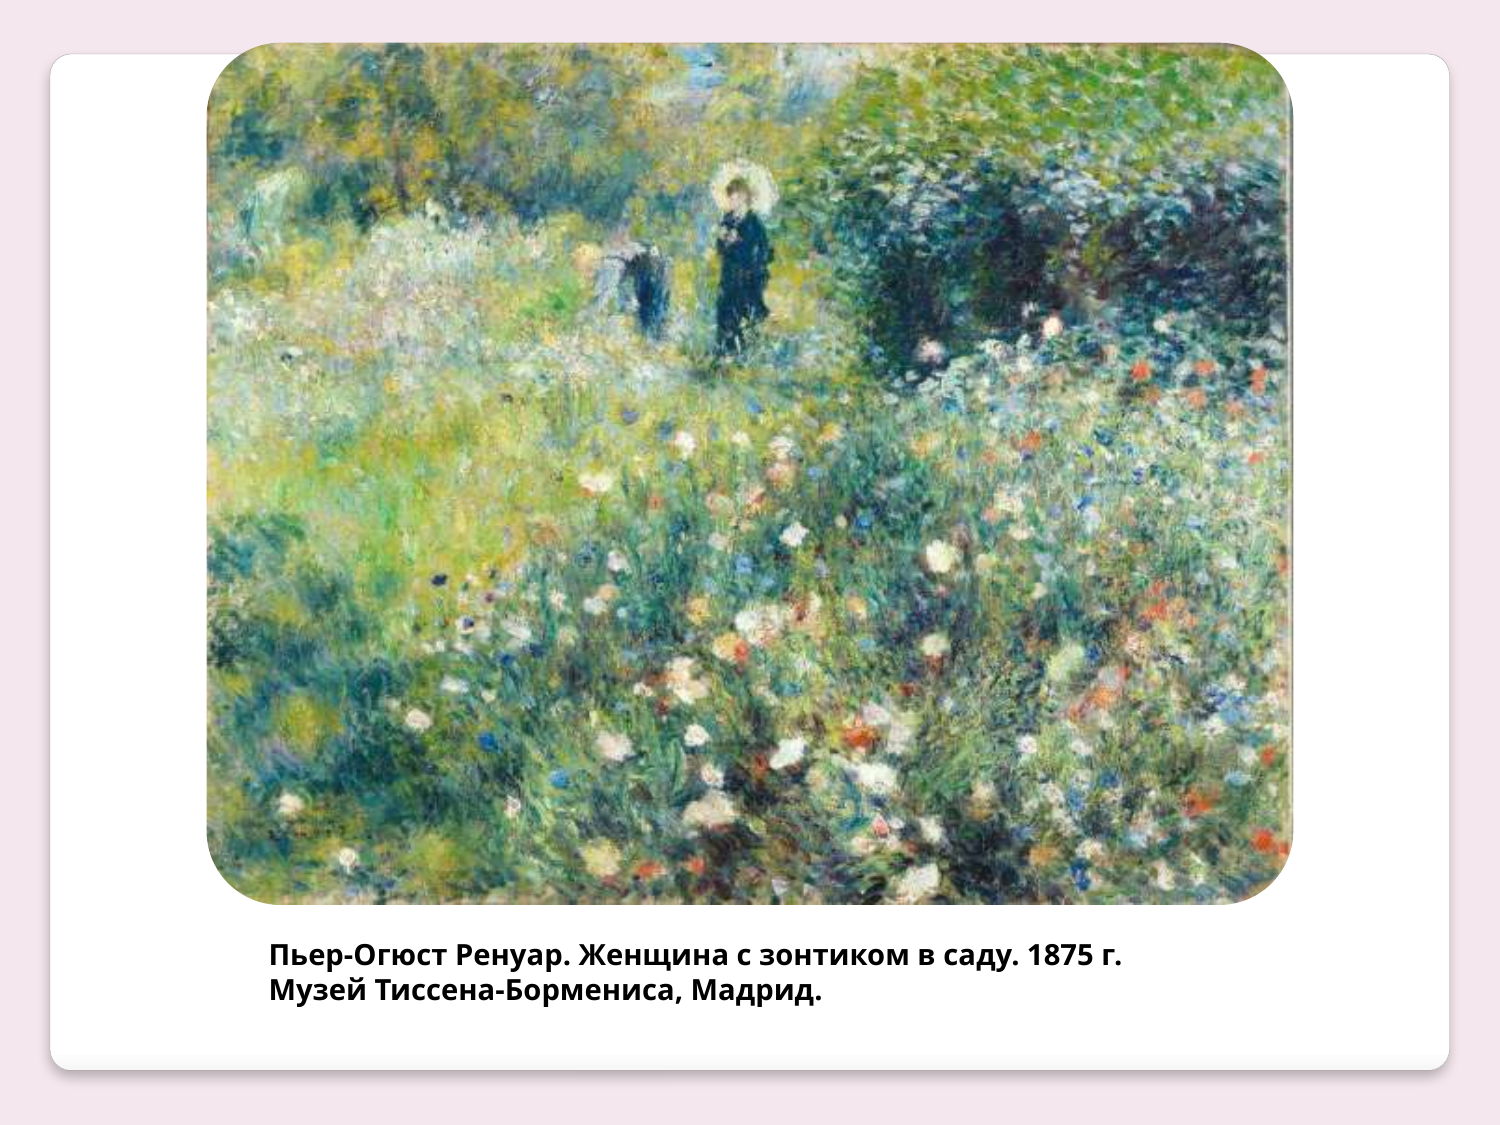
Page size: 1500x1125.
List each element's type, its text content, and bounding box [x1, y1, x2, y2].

text_box Пьер-Огюст Ренуар. Женщина с зонтиком в саду. 1875 г. Музей Тиссена-Бормениса, Мадрид. [253, 928, 1235, 1014]
picture [206, 42, 1294, 906]
